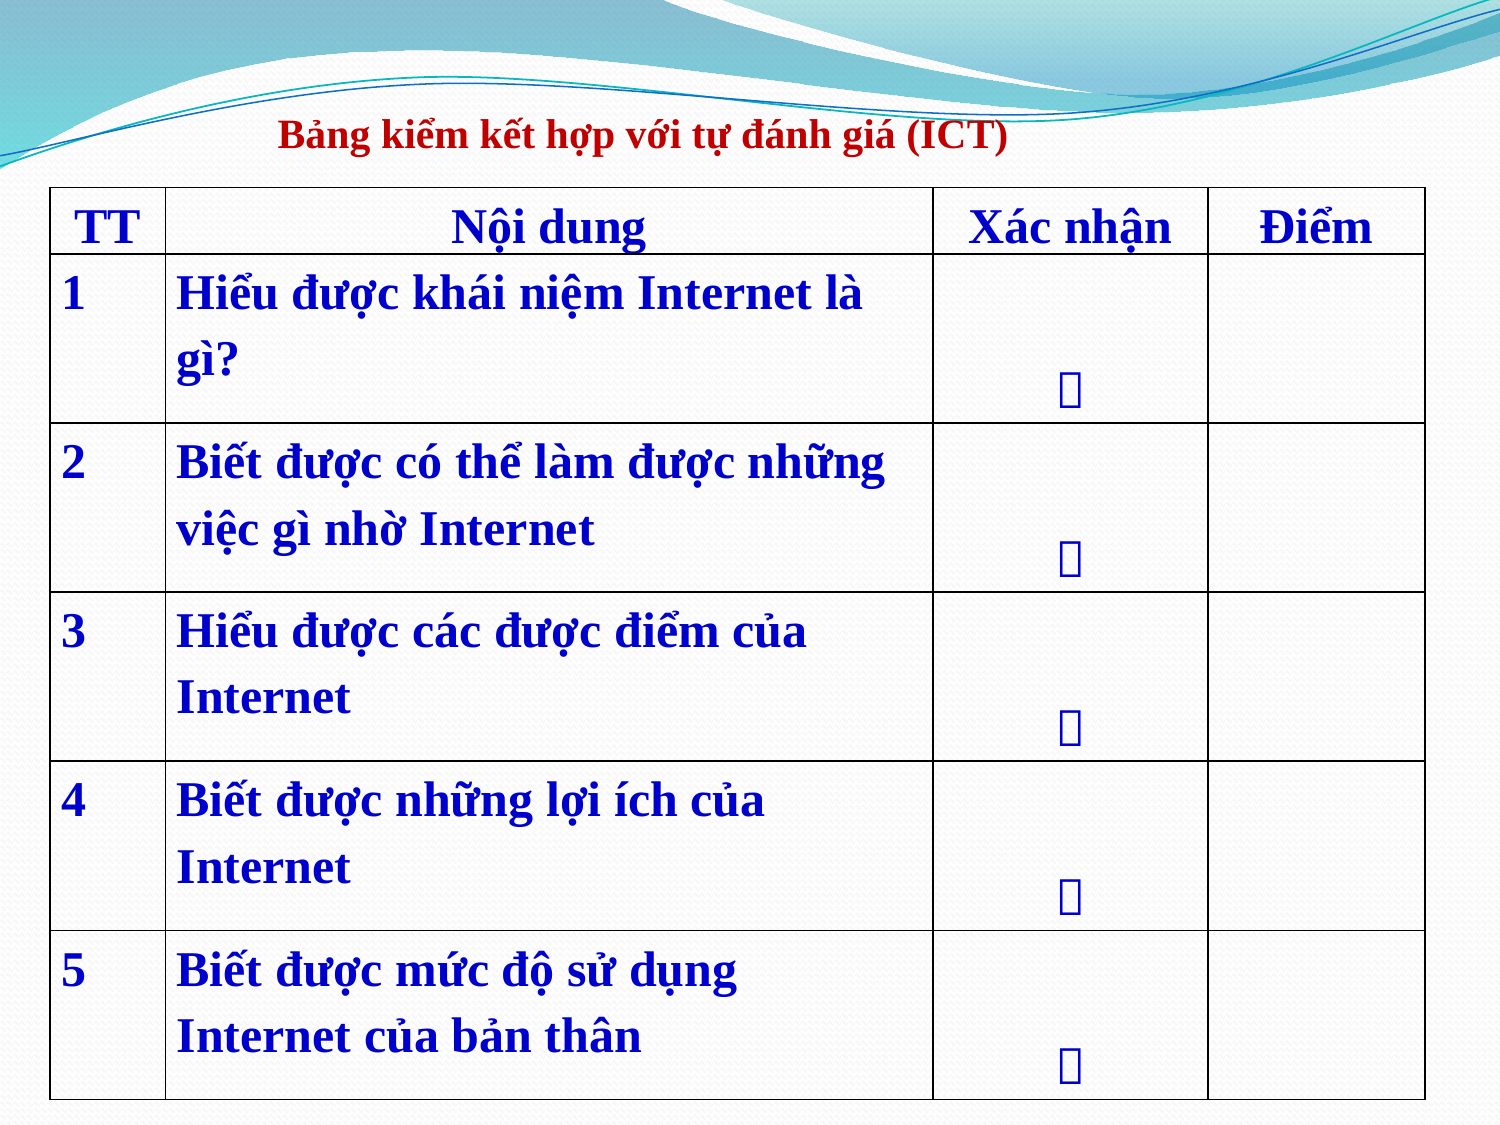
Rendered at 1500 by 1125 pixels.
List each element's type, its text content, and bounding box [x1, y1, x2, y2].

table_header Nội dung [166, 188, 932, 253]
table_cell Biết được có thể làm được những việc gì nhờ Internet [166, 424, 932, 591]
table_header Xác nhận [934, 188, 1207, 253]
table_cell [1209, 470, 1424, 591]
table_cell  [934, 470, 1207, 591]
table_header TT [51, 188, 165, 253]
table_cell 2 [51, 424, 165, 591]
table_cell Biết được mức độ sử dụng Internet của bản thân [166, 931, 932, 1099]
table_cell [1209, 255, 1424, 394]
text_box Bảng kiểm kết hợp với tự đánh giá (ICT) [252, 99, 1024, 165]
table_cell 5 [51, 931, 165, 1099]
table_cell 4 [51, 762, 165, 930]
table_cell [1209, 593, 1424, 760]
table_cell Hiểu được khái niệm Internet là gì? [166, 255, 932, 422]
table_cell [1209, 762, 1424, 930]
table_cell 3 [51, 593, 165, 760]
table_cell [1209, 931, 1424, 1099]
text_box [205, 394, 1500, 470]
table_cell 1 [51, 255, 165, 422]
table_cell  [934, 931, 1207, 1099]
table_header Điểm [1209, 188, 1424, 253]
table_cell Hiểu được các được điểm của Internet [166, 593, 932, 760]
table_cell  [934, 255, 1207, 394]
table_cell  [934, 593, 1207, 760]
table_cell Biết được những lợi ích của Internet [166, 762, 932, 930]
table_cell  [934, 762, 1207, 930]
